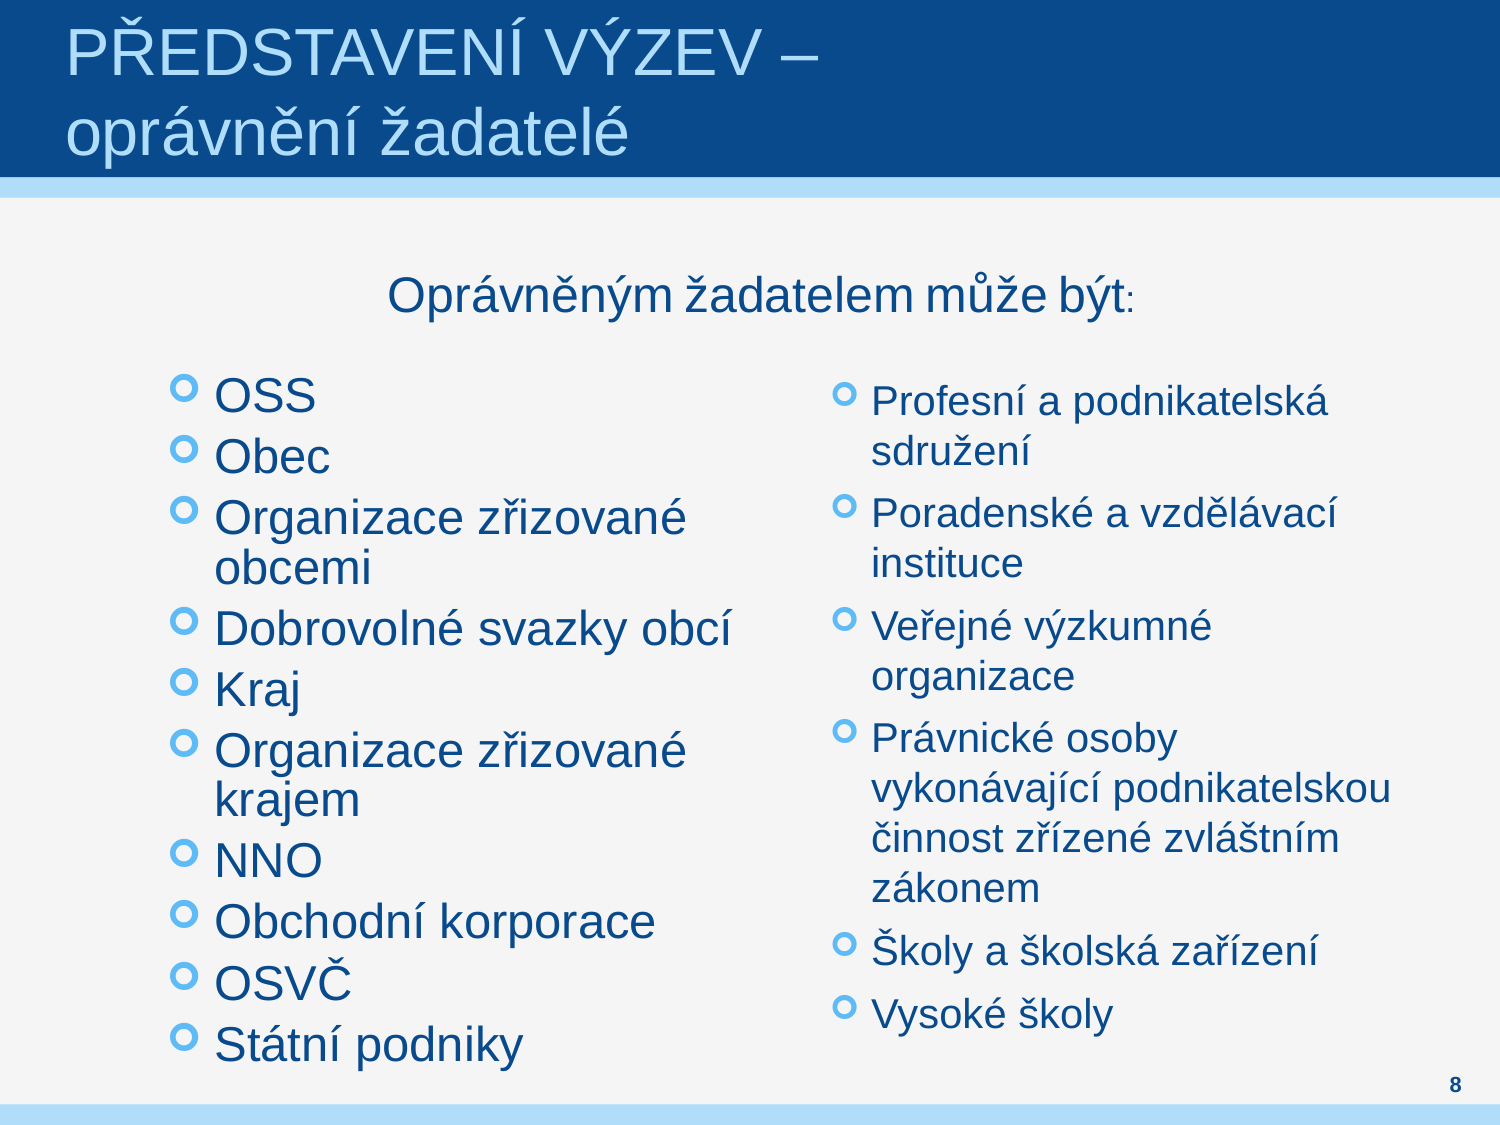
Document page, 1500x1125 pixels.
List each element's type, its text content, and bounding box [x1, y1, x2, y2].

slide_number 8 [1417, 1068, 1495, 1099]
list Profesní a podnikatelská sdružení Poradenské a vzdělávací instituce Veřejné výzkumné organizace Právnické osoby vykonávající podnikatelskou činnost zřízené zvláštním zákonem Školy a školská zařízení Vysoké školy [761, 373, 1412, 1083]
title Představení výzev – oprávnění žadatelé [59, 0, 1441, 178]
text_box Oprávněným žadatelem může být: [135, 255, 1388, 376]
list OSS Obec Organizace zřizované obcemi Dobrovolné svazky obcí Kraj Organizace zřizované krajem NNO Obchodní korporace OSVČ Státní podniky [88, 373, 739, 1083]
